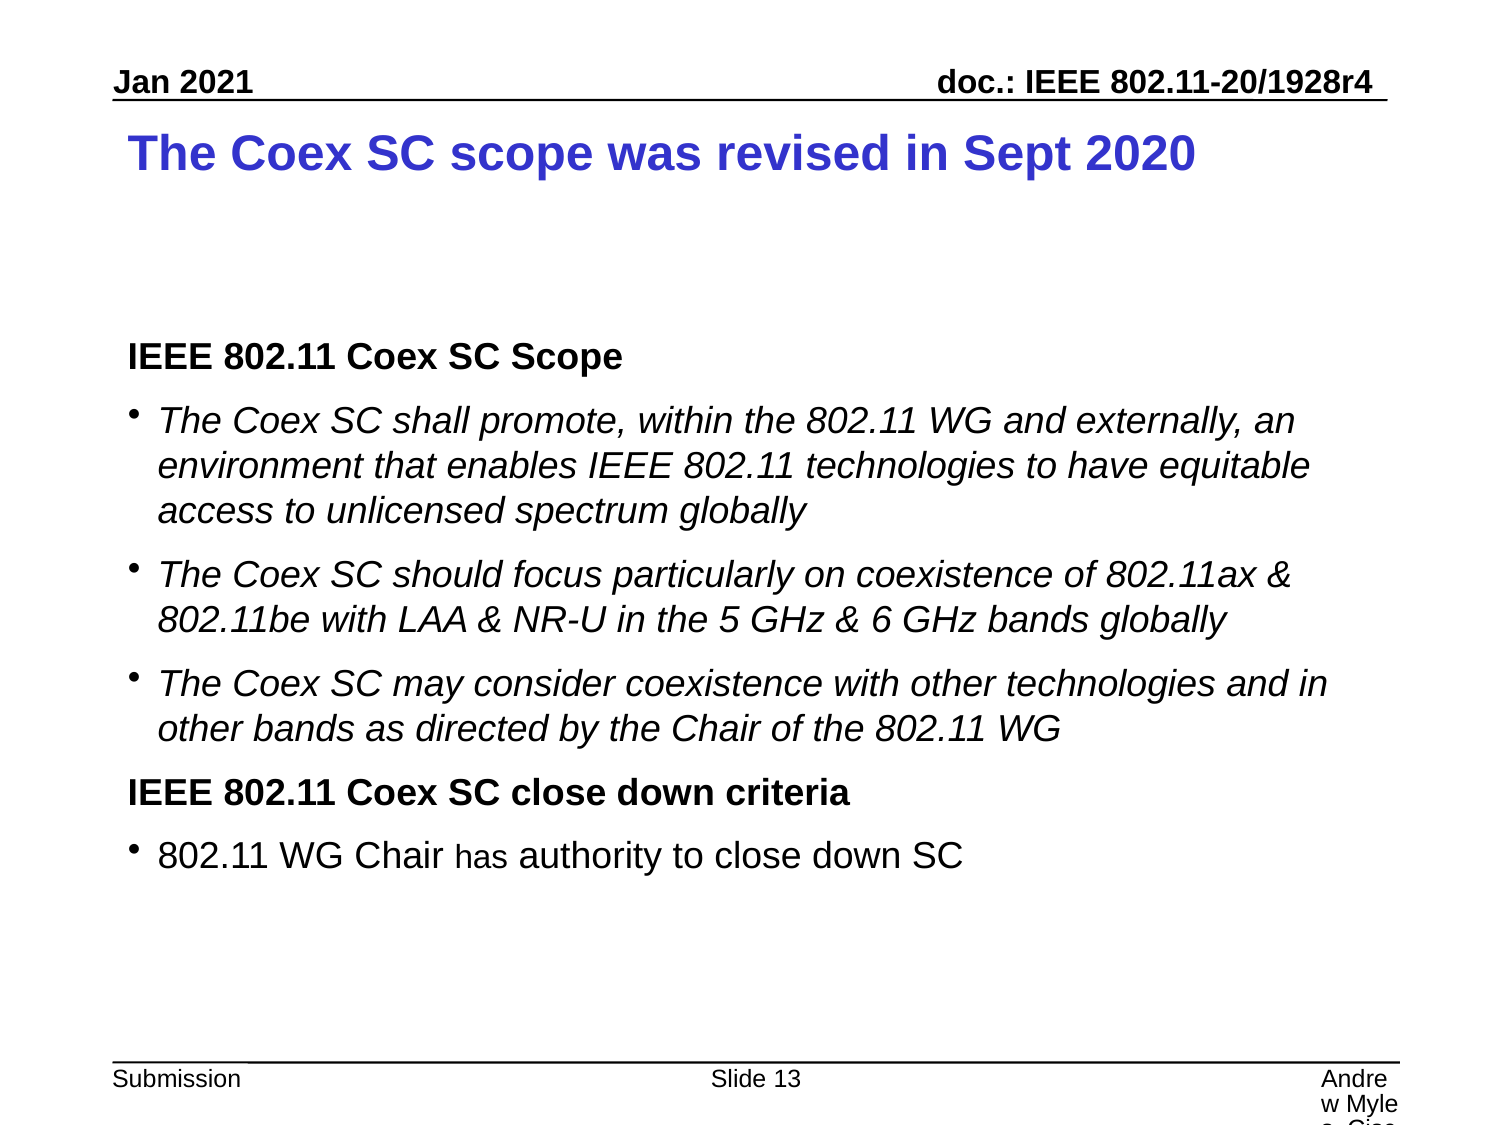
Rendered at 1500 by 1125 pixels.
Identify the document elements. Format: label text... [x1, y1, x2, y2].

footer Andrew Myles, Cisco [1320, 1061, 1402, 1093]
list IEEE 802.11 Coex SC Scope The Coex SC shall promote, within the 802.11 WG and externally, an environment that enables IEEE 802.11 technologies to have equitable access to unlicensed spectrum globally The Coex SC should focus particularly on coexistence of 802.11ax & 802.11be with LAA & NR-U in the 5 GHz & 6 GHz bands globally The Coex SC may consider coexistence with other technologies and in other bands as directed by the Chair of the 802.11 WG IEEE 802.11 Coex SC close down criteria 802.11 WG Chair has authority to close down SC [112, 324, 1388, 1000]
slide_number Slide 13 [709, 1061, 803, 1093]
title The Coex SC scope was revised in Sept 2020 [112, 112, 1388, 288]
